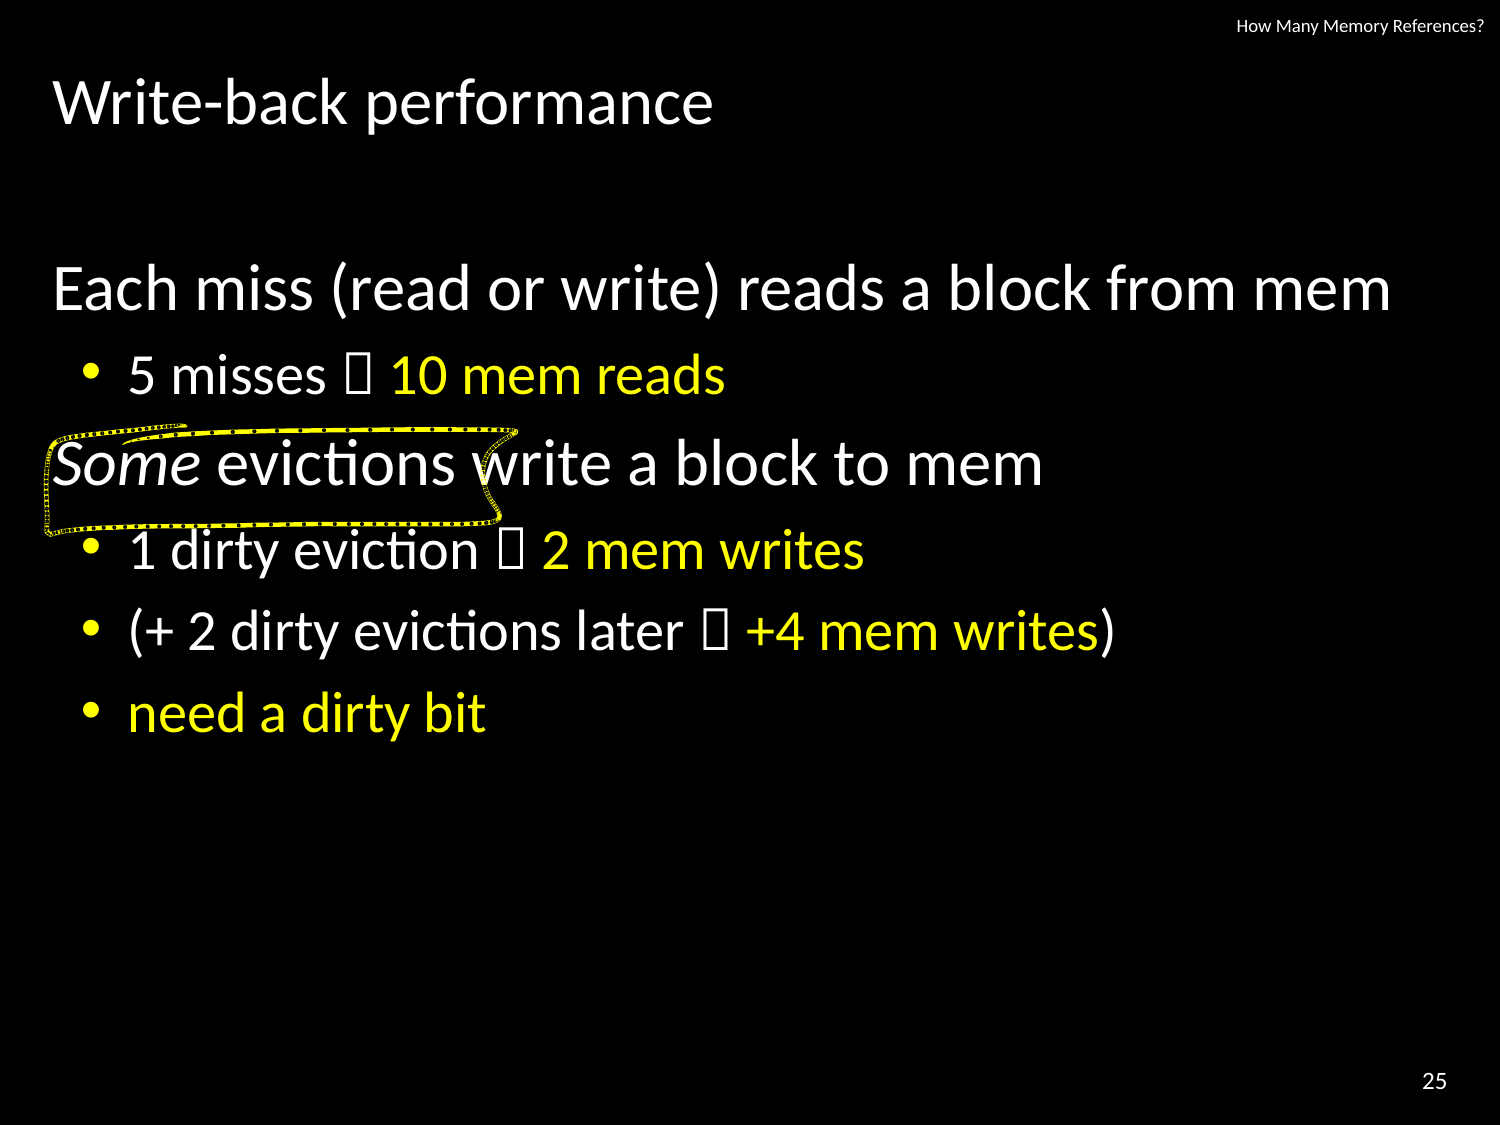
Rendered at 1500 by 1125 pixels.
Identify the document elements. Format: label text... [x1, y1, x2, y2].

list Write-back performance Each miss (read or write) reads a block from mem 5 misses  10 mem reads Some evictions write a block to mem 1 dirty eviction  2 mem writes (+ 2 dirty evictions later  +4 mem writes) need a dirty bit [37, 50, 1463, 1063]
picture [37, 417, 525, 543]
title How Many Memory References? [924, 0, 1500, 50]
